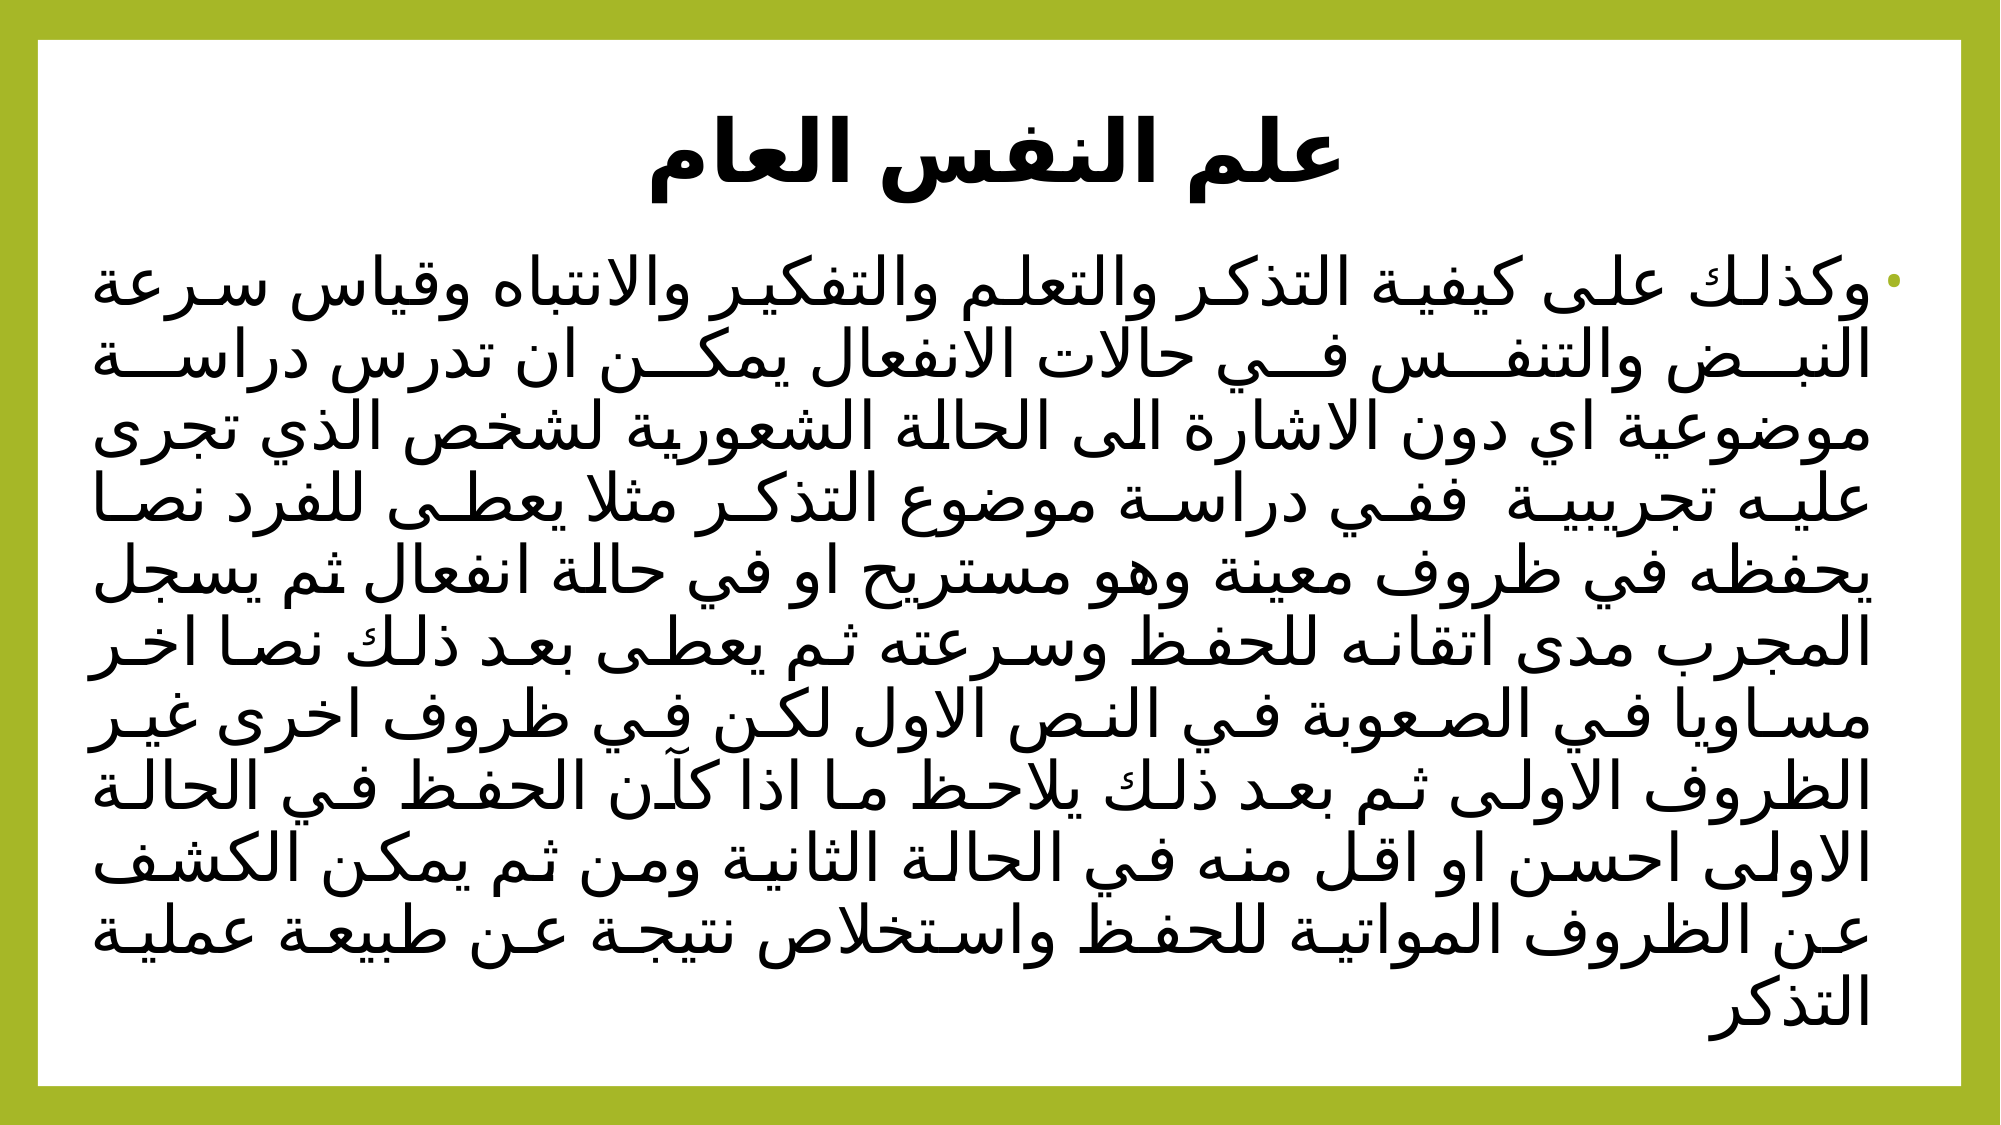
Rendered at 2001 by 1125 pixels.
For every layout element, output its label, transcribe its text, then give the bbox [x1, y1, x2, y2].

list وكذلك على كيفية التذكر والتعلم والتفكير والانتباه وقياس سرعة النبض والتنفس في حالات الانفعال يمكن ان تدرس دراسة موضوعية اي دون الاشارة الى الحالة الشعورية لشخص الذي تجرى عليه تجريبية ففي دراسة موضوع التذكر مثلا يعطى للفرد نصا يحفظه في ظروف معينة وهو مستريح او في حالة انفعال ثم يسجل المجرب مدى اتقانه للحفظ وسرعته ثم يعطى بعد ذلك نصا اخر مساويا في الصعوبة في النص الاول لكن في ظروف اخرى غير الظروف الاولى ثم بعد ذلك يلاحظ ما اذا كآن الحفظ في الحالة الاولى احسن او اقل منه في الحالة الثانية ومن ثم يمكن الكشف عن الظروف المواتية للحفظ واستخلاص نتيجة عن طبيعة عملية التذكر [76, 240, 1927, 1078]
title علم النفس العام [187, 99, 1808, 210]
